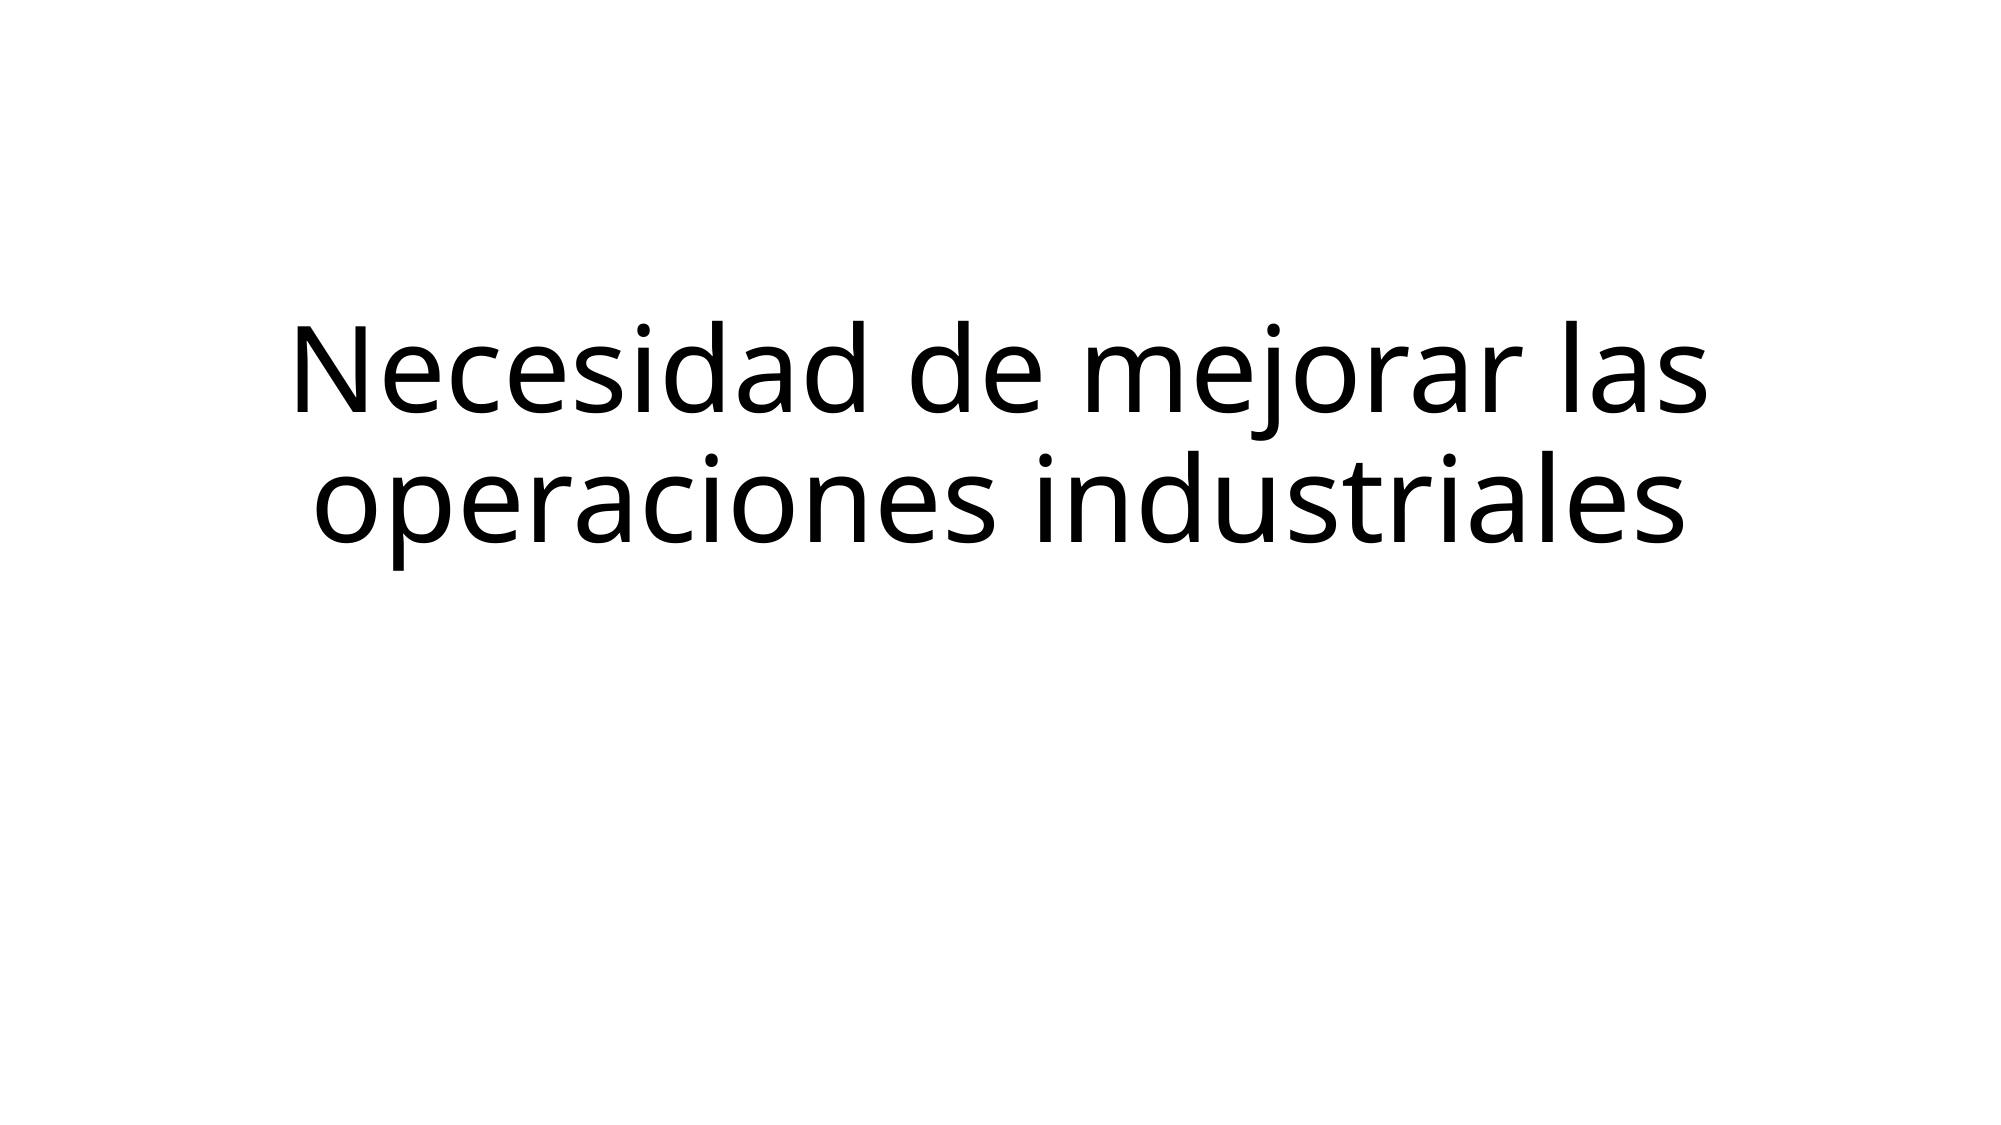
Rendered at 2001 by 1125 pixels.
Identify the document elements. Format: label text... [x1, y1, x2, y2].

title Necesidad de mejorar las operaciones industriales [249, 184, 1750, 576]
